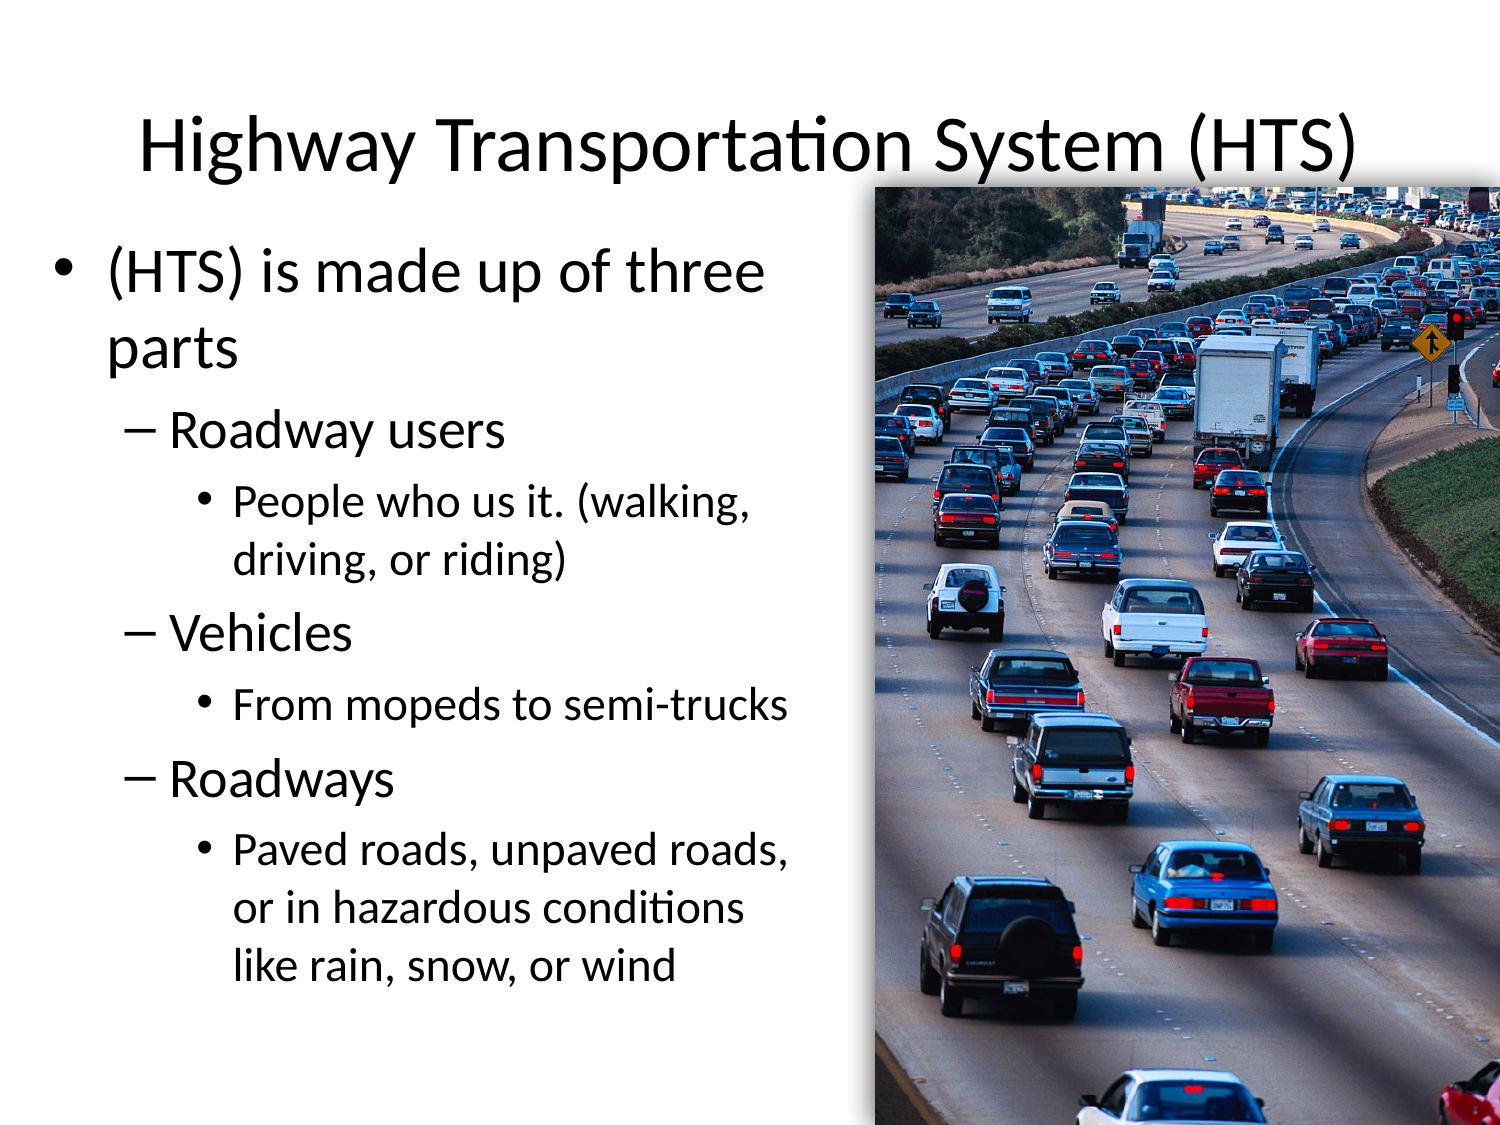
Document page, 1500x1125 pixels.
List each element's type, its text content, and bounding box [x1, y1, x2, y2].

picture [874, 187, 1500, 1125]
list (HTS) is made up of three parts Roadway users People who us it. (walking, driving, or riding) Vehicles From mopeds to semi-trucks Roadways Paved roads, unpaved roads, or in hazardous conditions like rain, snow, or wind [37, 220, 825, 1096]
title Highway Transportation System (HTS) [75, 45, 1425, 233]
